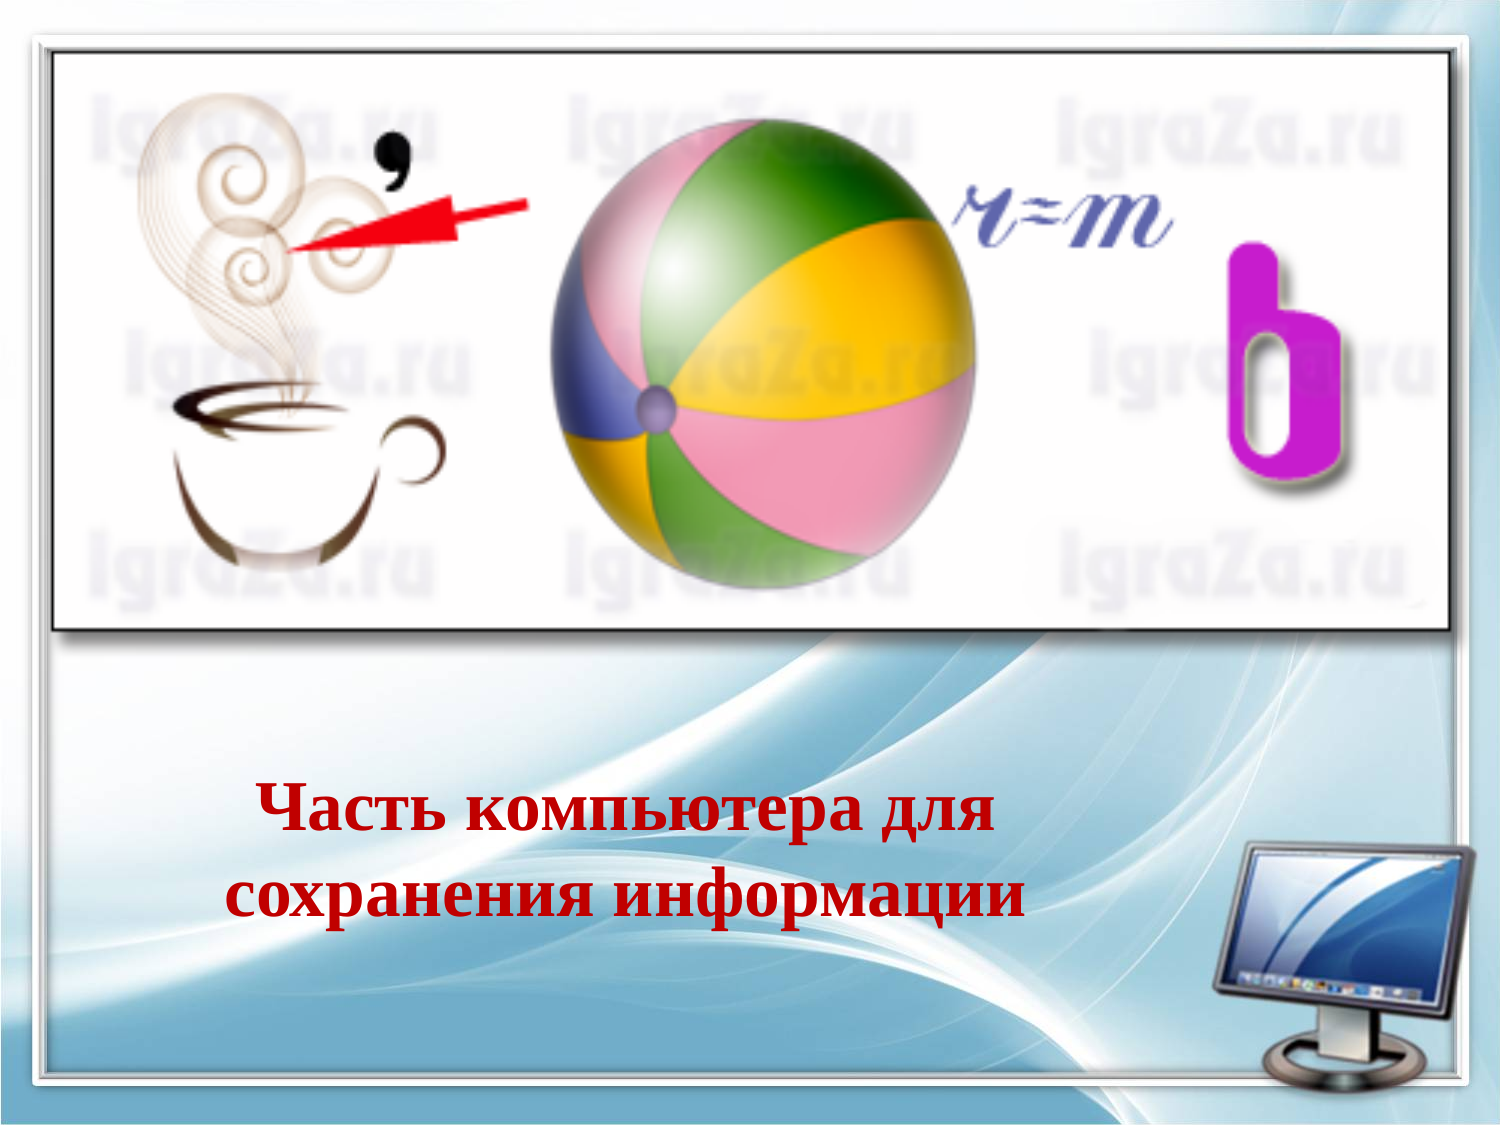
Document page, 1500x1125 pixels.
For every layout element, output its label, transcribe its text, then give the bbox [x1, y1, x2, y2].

picture [0, 0, 1500, 1125]
title Часть компьютера для сохранения информации [53, 751, 1200, 939]
